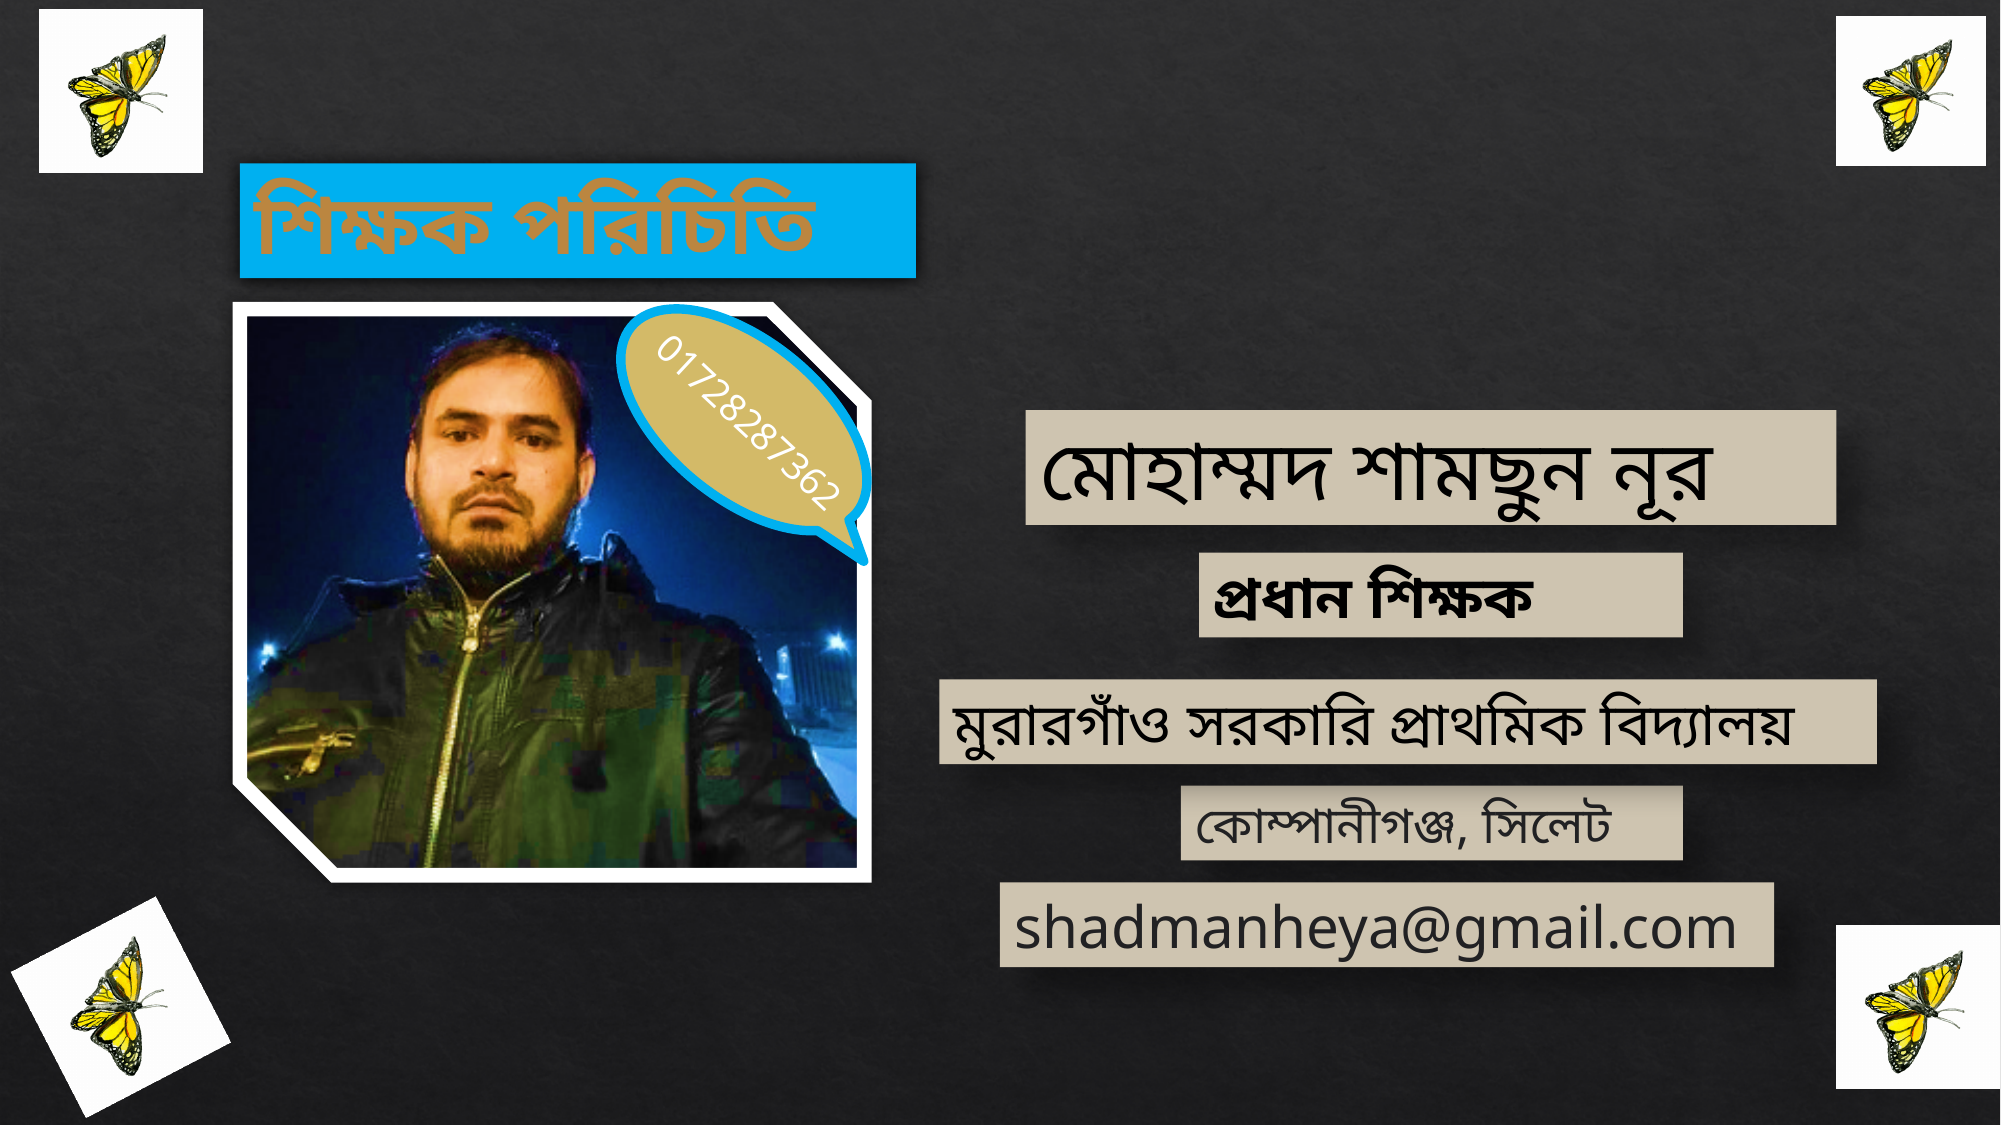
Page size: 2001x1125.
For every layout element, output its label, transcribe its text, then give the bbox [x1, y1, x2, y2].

picture [11, 896, 231, 1118]
picture [856, 511, 865, 547]
text_box শিক্ষক পরিচিতি [239, 163, 917, 279]
text_box কোম্পানীগঞ্জ, সিলেট [1180, 809, 1683, 861]
picture [1836, 16, 1987, 166]
picture [239, 308, 865, 876]
text_box shadmanheya@gmail.com [999, 882, 1775, 968]
text_box প্রধান শিক্ষক [1199, 552, 1683, 638]
picture [712, 308, 865, 442]
text_box মুরারগাঁও সরকারি প্রাথমিক বিদ্যালয় [939, 679, 1877, 765]
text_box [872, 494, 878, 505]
picture [38, 9, 203, 174]
picture [626, 314, 861, 546]
text_box মোহাম্মদ শামছুন নূর [1025, 410, 1837, 525]
picture [1836, 925, 2000, 1090]
